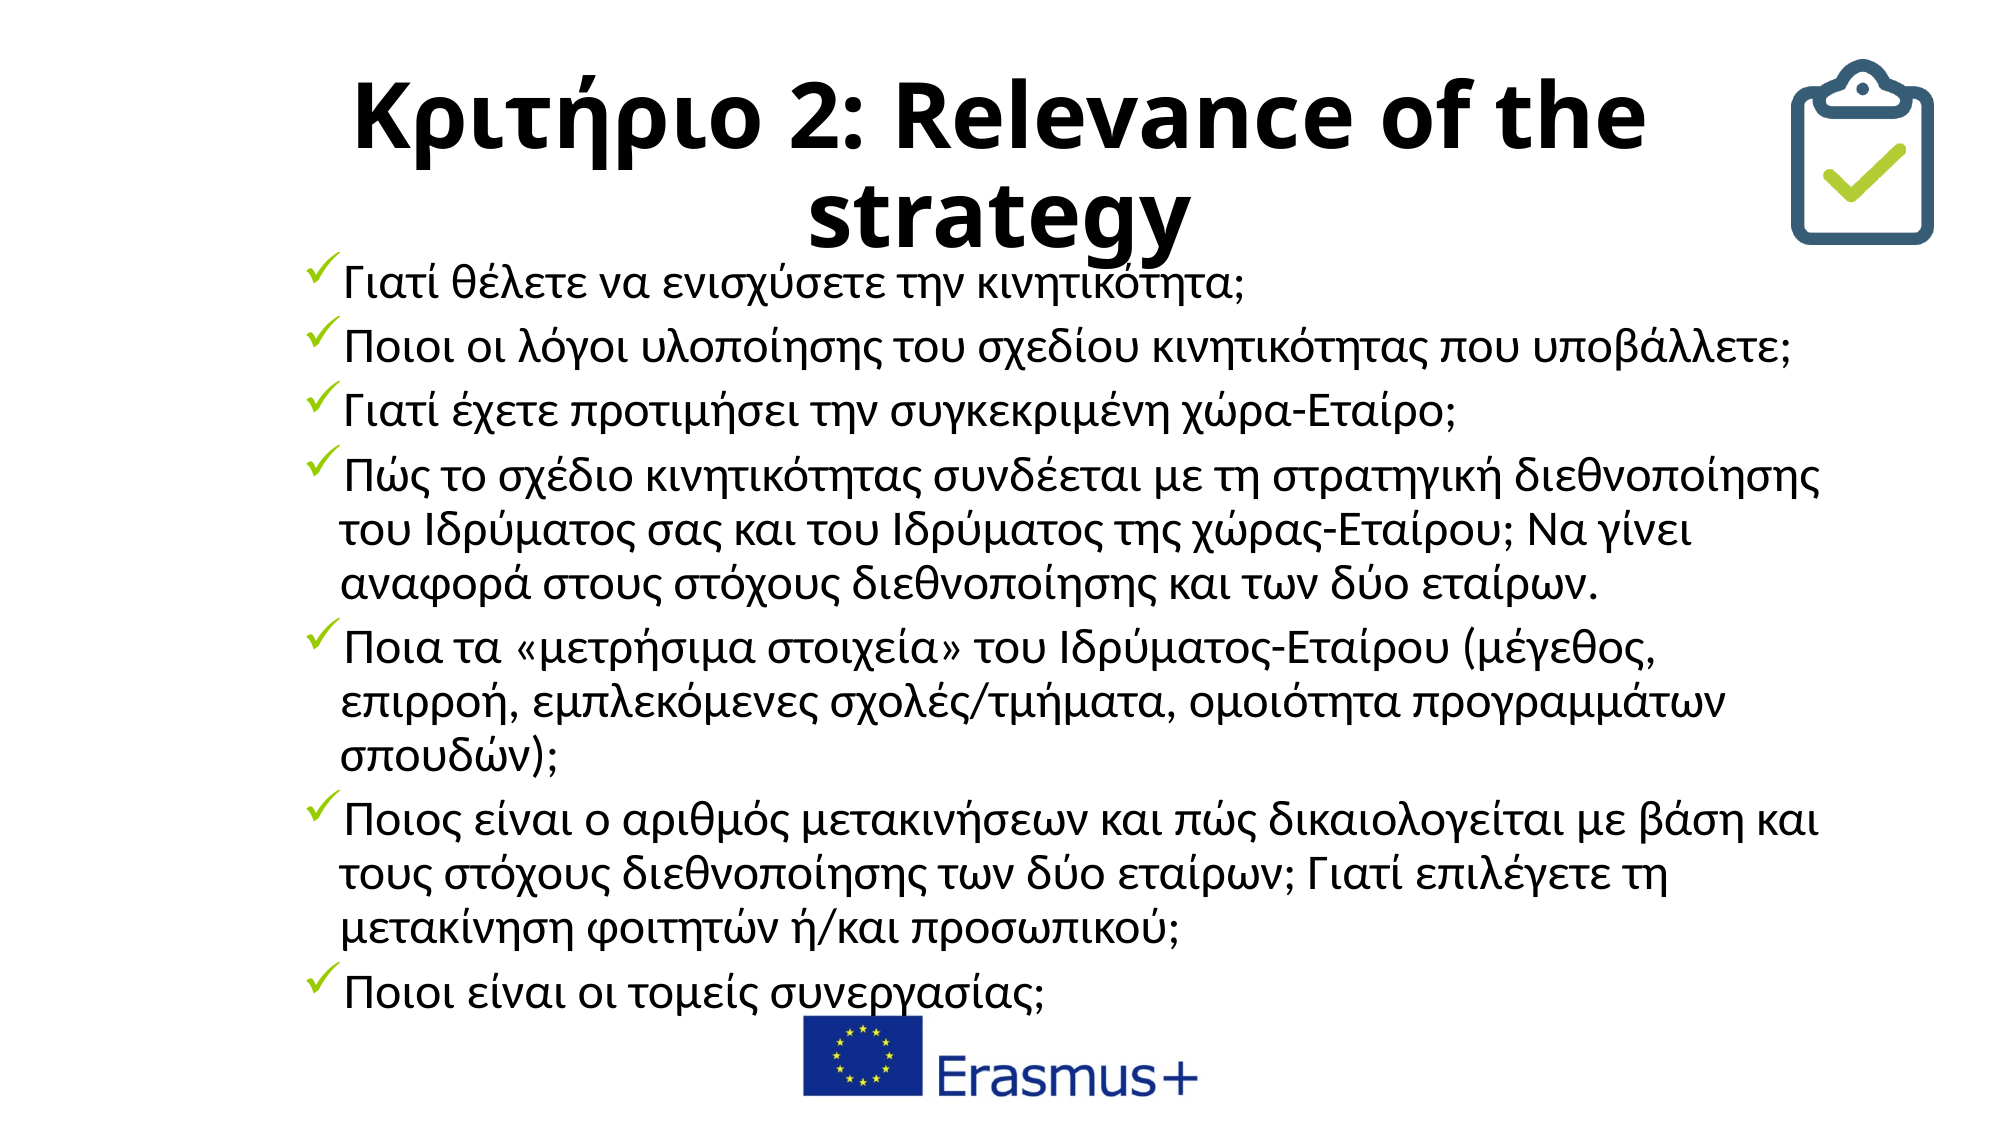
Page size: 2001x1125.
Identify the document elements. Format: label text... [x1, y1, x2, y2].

picture [1791, 59, 1934, 245]
picture [780, 992, 1220, 1119]
title Κριτήριο 2: Relevance of the strategy [137, 59, 1863, 247]
list Γιατί θέλετε να ενισχύσετε την κινητικότητα; Ποιοι οι λόγοι υλοποίησης του σχεδίου κινητικότητας που υποβάλλετε; Γιατί έχετε προτιμήσει την συγκεκριμένη χώρα-Εταίρο; Πώς το σχέδιο κινητικότητας συνδέεται με τη στρατηγική διεθνοποίησης του Ιδρύματος σας και του Ιδρύματος της χώρας-Εταίρου; Να γίνει αναφορά στους στόχους διεθνοποίησης και των δύο εταίρων. Ποια τα «μετρήσιμα στοιχεία» του Ιδρύματος-Εταίρου (μέγεθος, επιρροή, εμπλεκόμενες σχολές/τμήματα, ομοιότητα προγραμμάτων σπουδών); Ποιος είναι ο αριθμός μετακινήσεων και πώς δικαιολογείται με βάση και τους στόχους διεθνοποίησης των δύο εταίρων; Γιατί επιλέγετε τη μετακίνηση φοιτητών ή/και προσωπικού; Ποιοι είναι οι τομείς συνεργασίας; [137, 247, 1863, 962]
